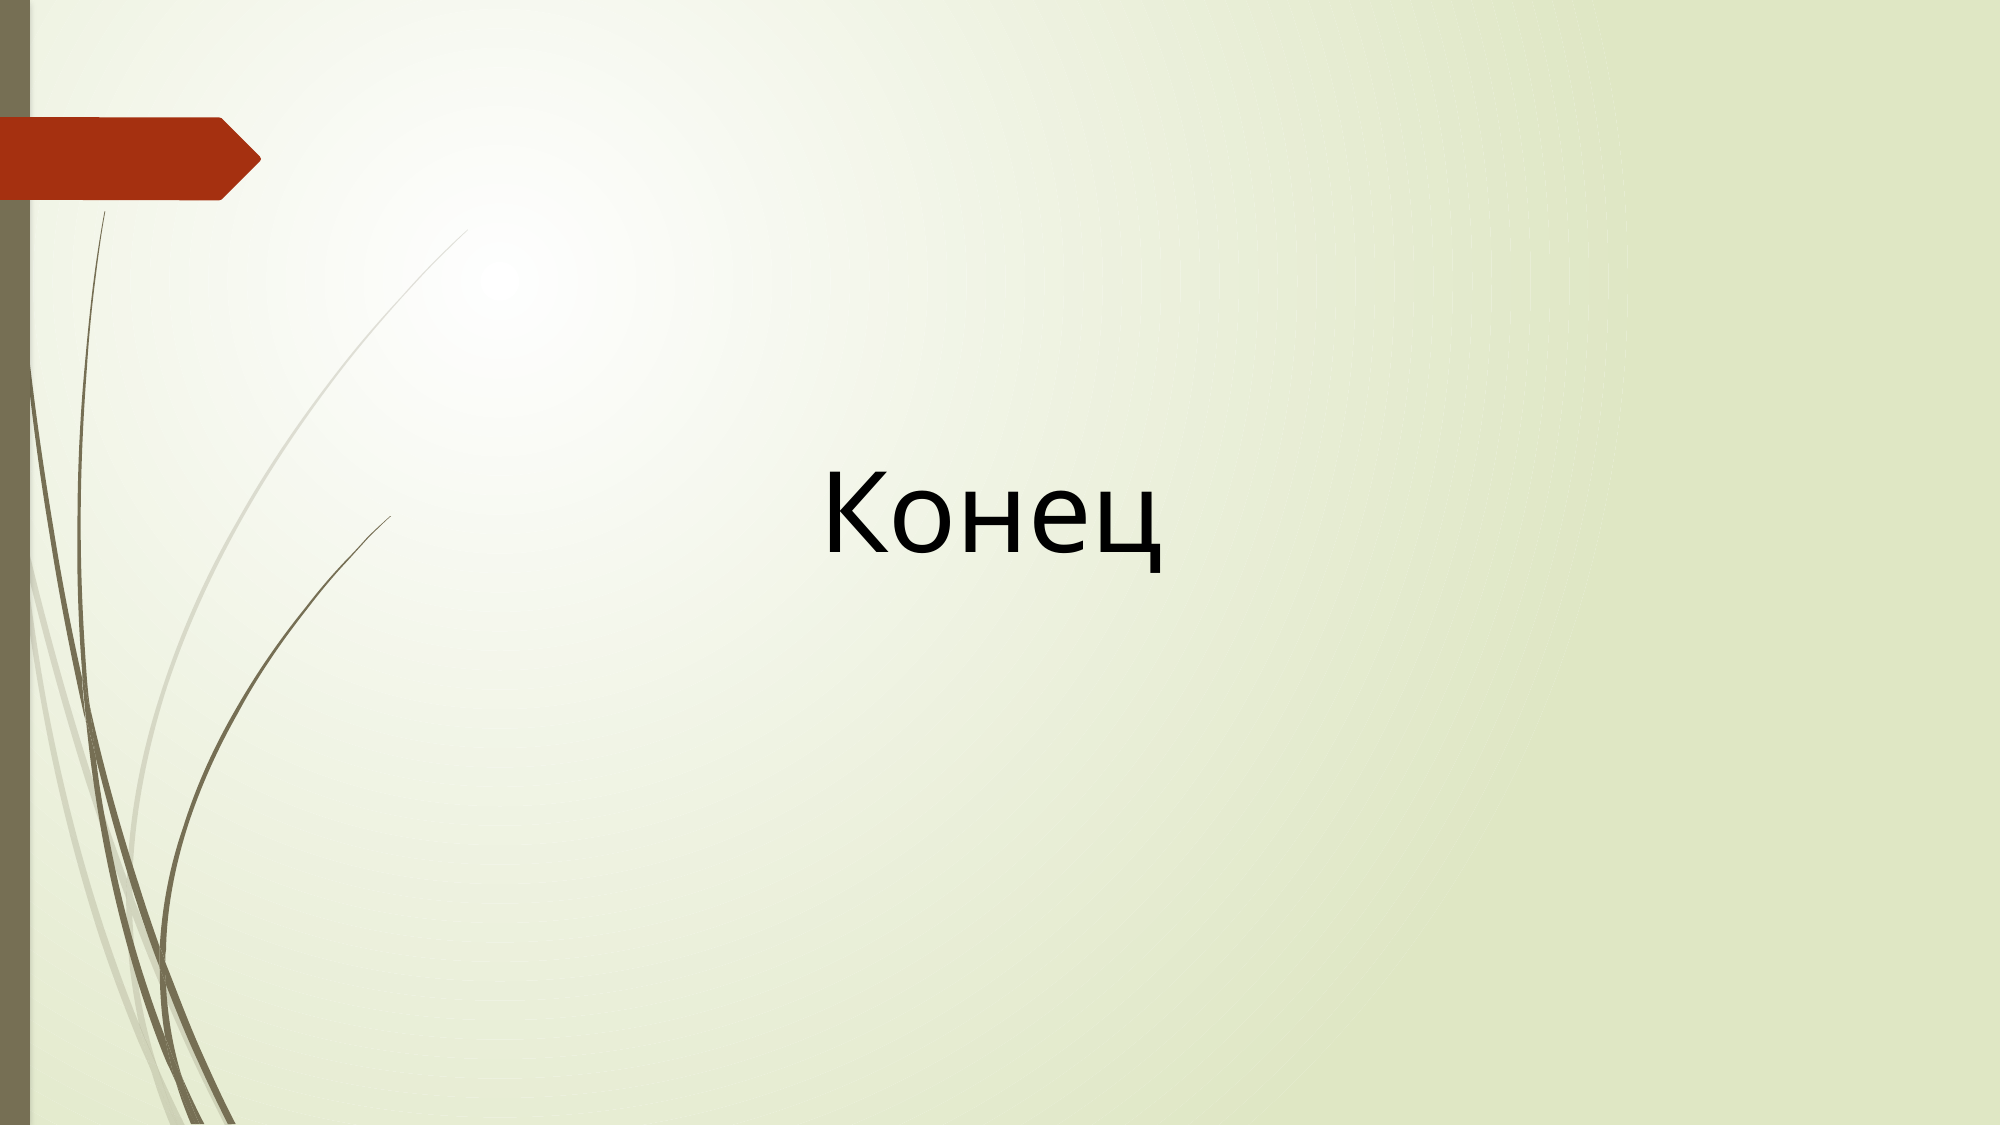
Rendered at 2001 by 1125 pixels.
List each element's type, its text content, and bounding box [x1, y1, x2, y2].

text_box Конец [804, 432, 1178, 583]
